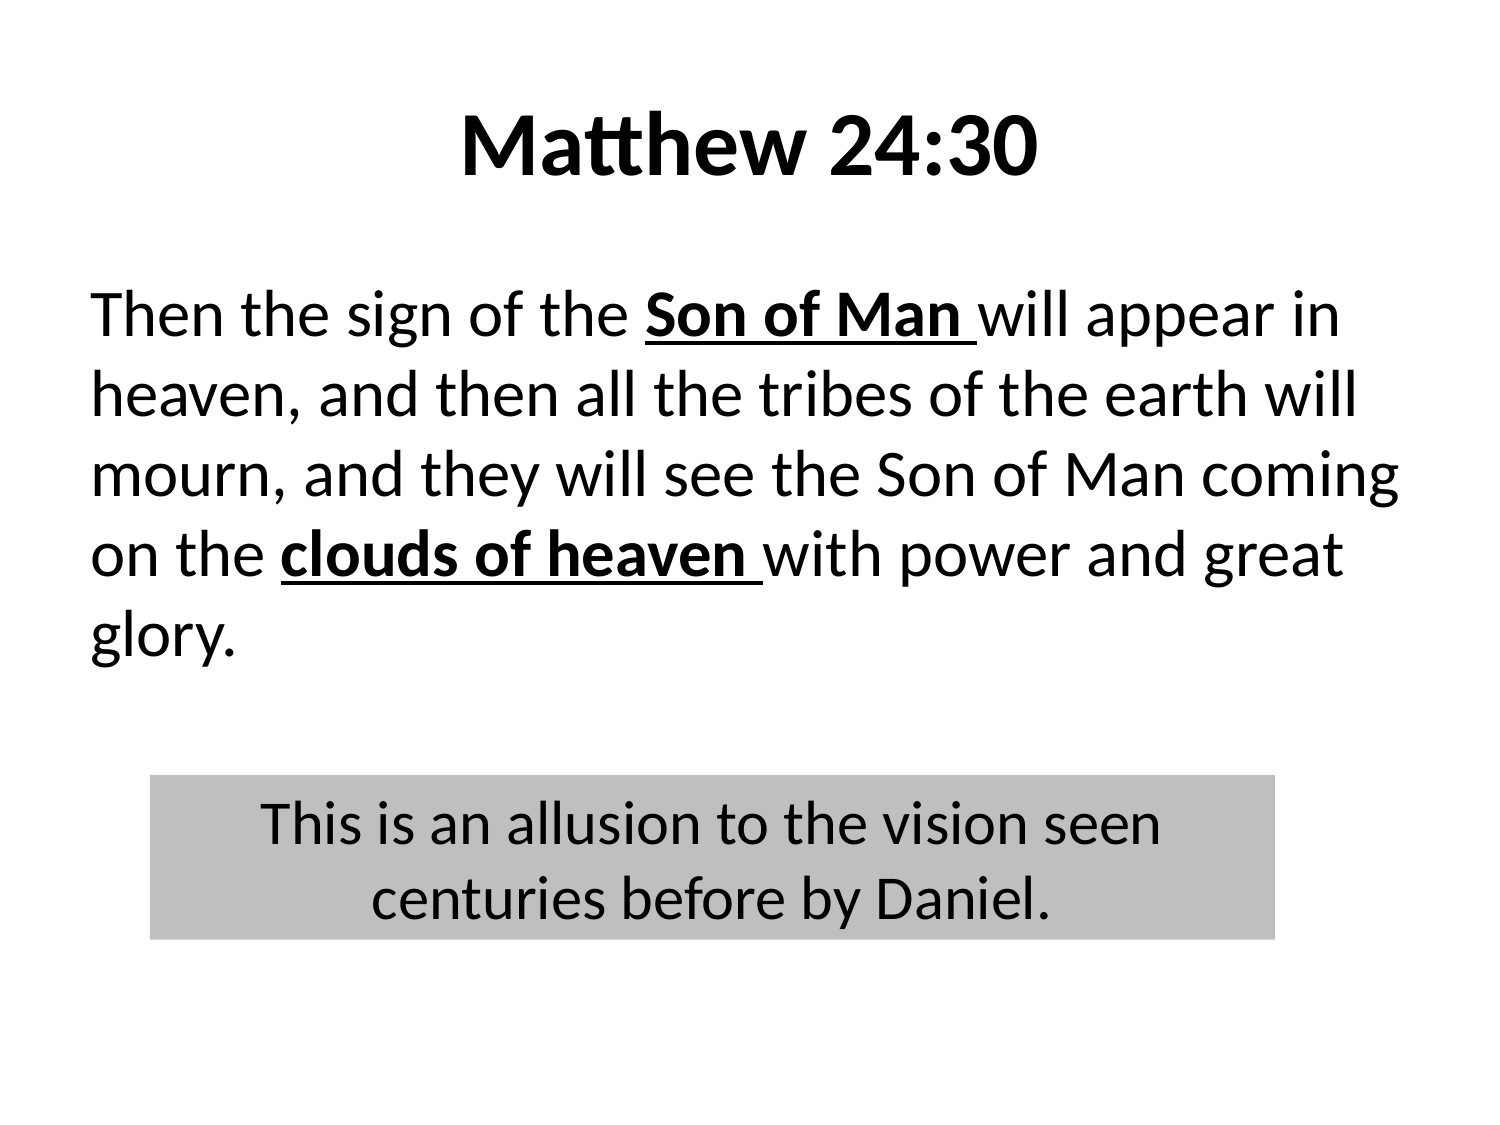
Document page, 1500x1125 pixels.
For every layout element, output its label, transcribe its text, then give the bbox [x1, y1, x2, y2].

list Then the sign of the Son of Man will appear in heaven, and then all the tribes of the earth will mourn, and they will see the Son of Man coming on the clouds of heaven with power and great glory. [75, 262, 1425, 1005]
title Matthew 24:30 [75, 45, 1425, 233]
text_box This is an allusion to the vision seen centuries before by Daniel. [149, 774, 1275, 940]
